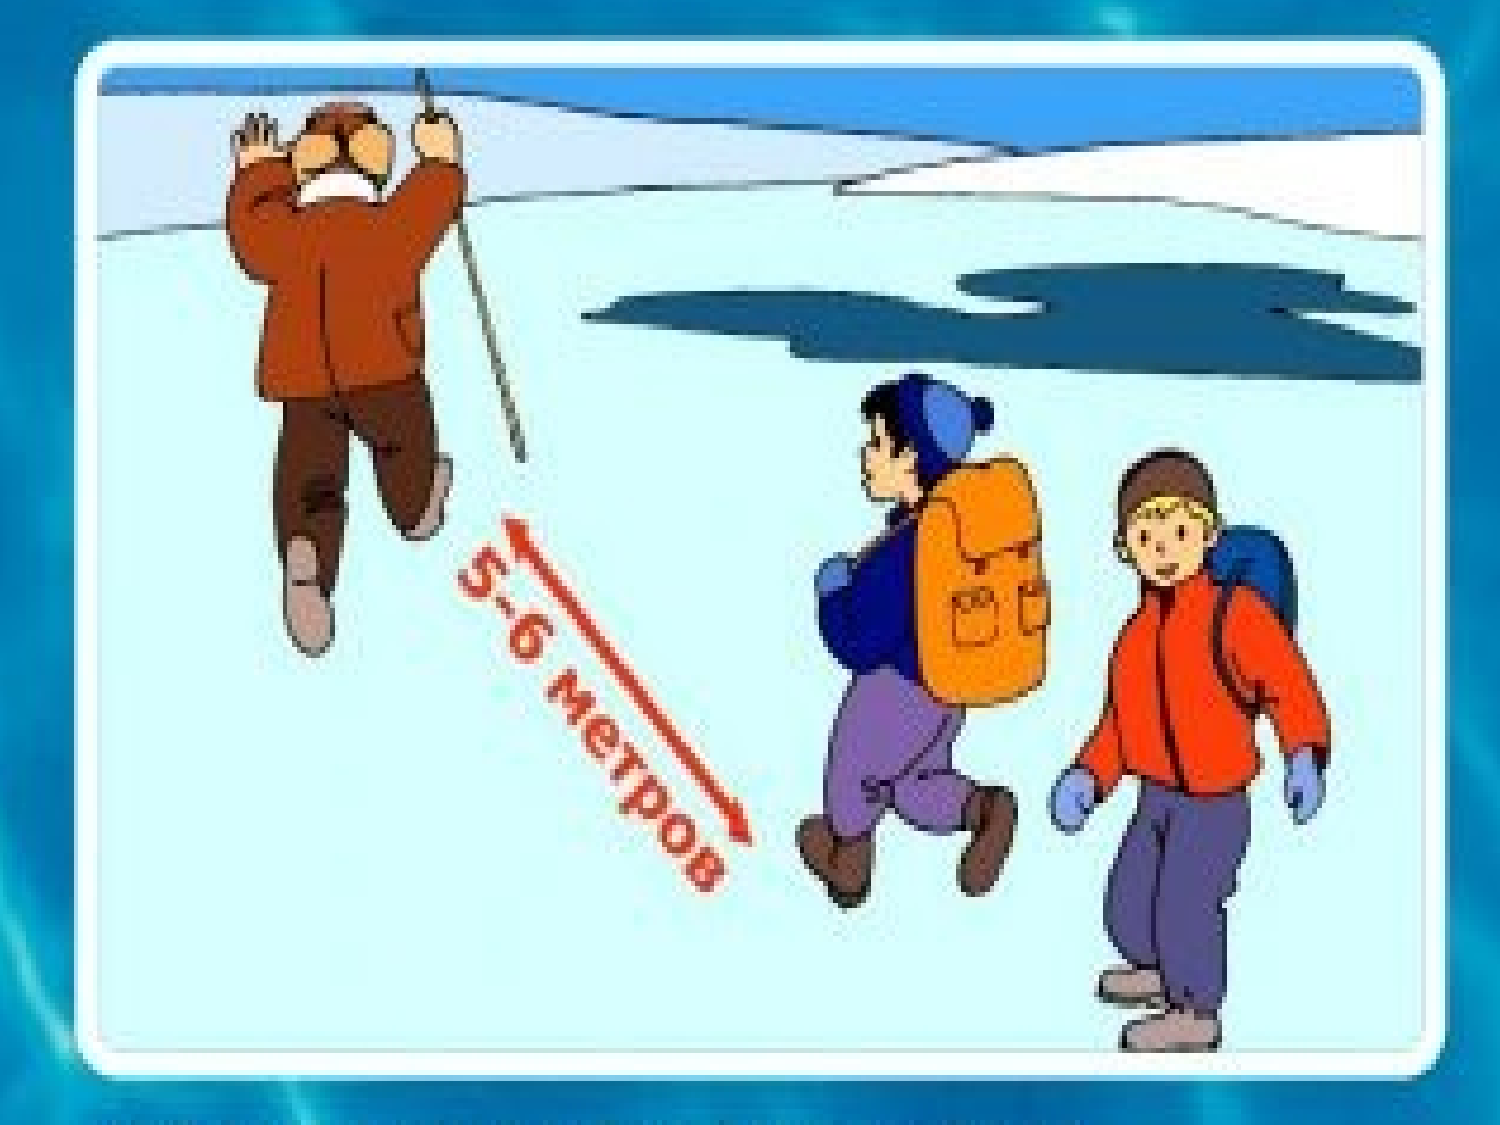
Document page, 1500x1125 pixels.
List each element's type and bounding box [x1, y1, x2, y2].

list [0, 0, 1500, 1125]
